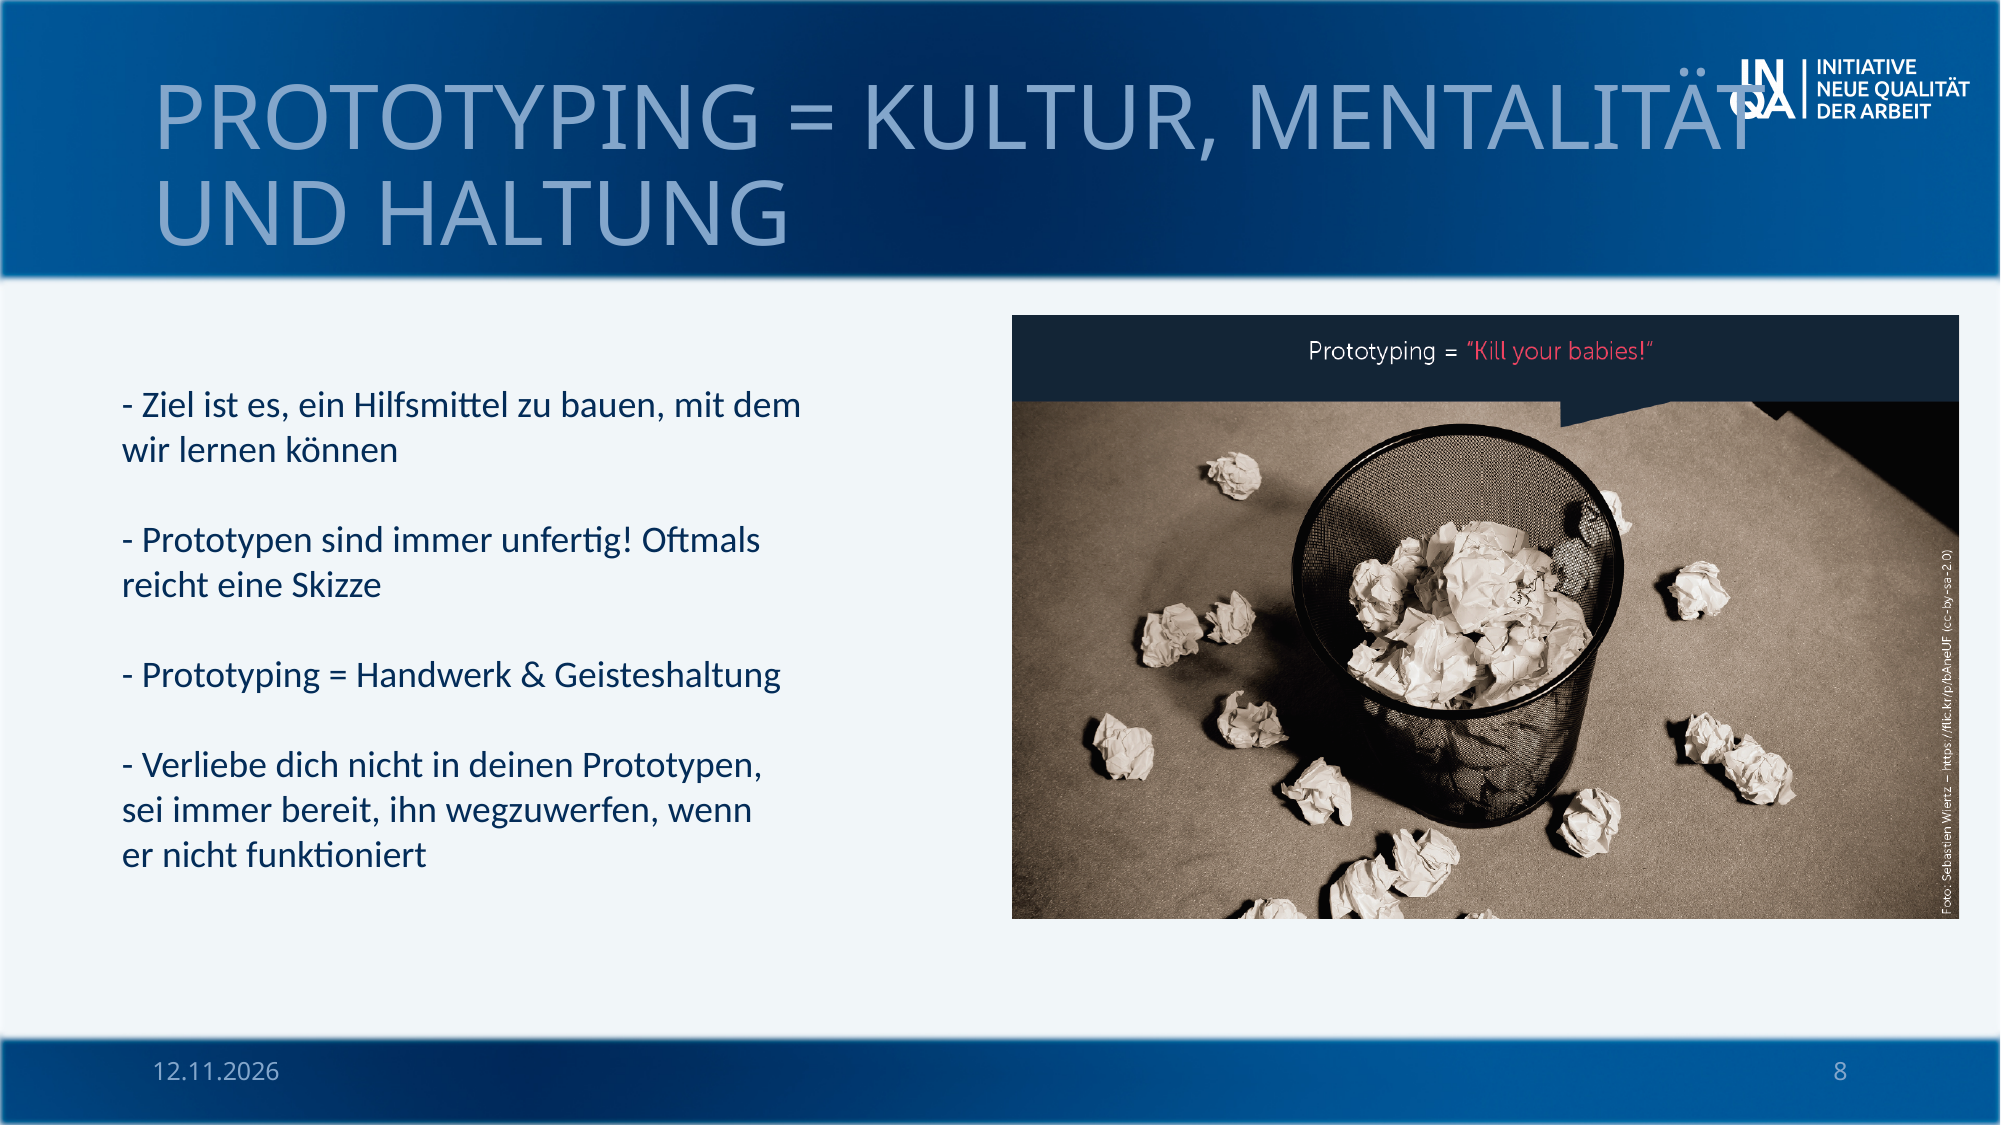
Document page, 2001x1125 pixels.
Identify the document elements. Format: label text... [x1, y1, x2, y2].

title Prototyping = Kultur, Mentalität und Haltung [137, 59, 1863, 278]
slide_number 8 [1412, 1042, 1863, 1103]
text_box - Ziel ist es, ein Hilfsmittel zu bauen, mit dem wir lernen können - Prototypen sind immer unfertig! Oftmals reicht eine Skizze - Prototyping = Handwerk & Geisteshaltung - Verliebe dich nicht in deinen Prototypen, sei immer bereit, ihn wegzuwerfen, wenn er nicht funktioniert [107, 373, 933, 883]
picture [0, 0, 2001, 1125]
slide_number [137, 1042, 588, 1103]
